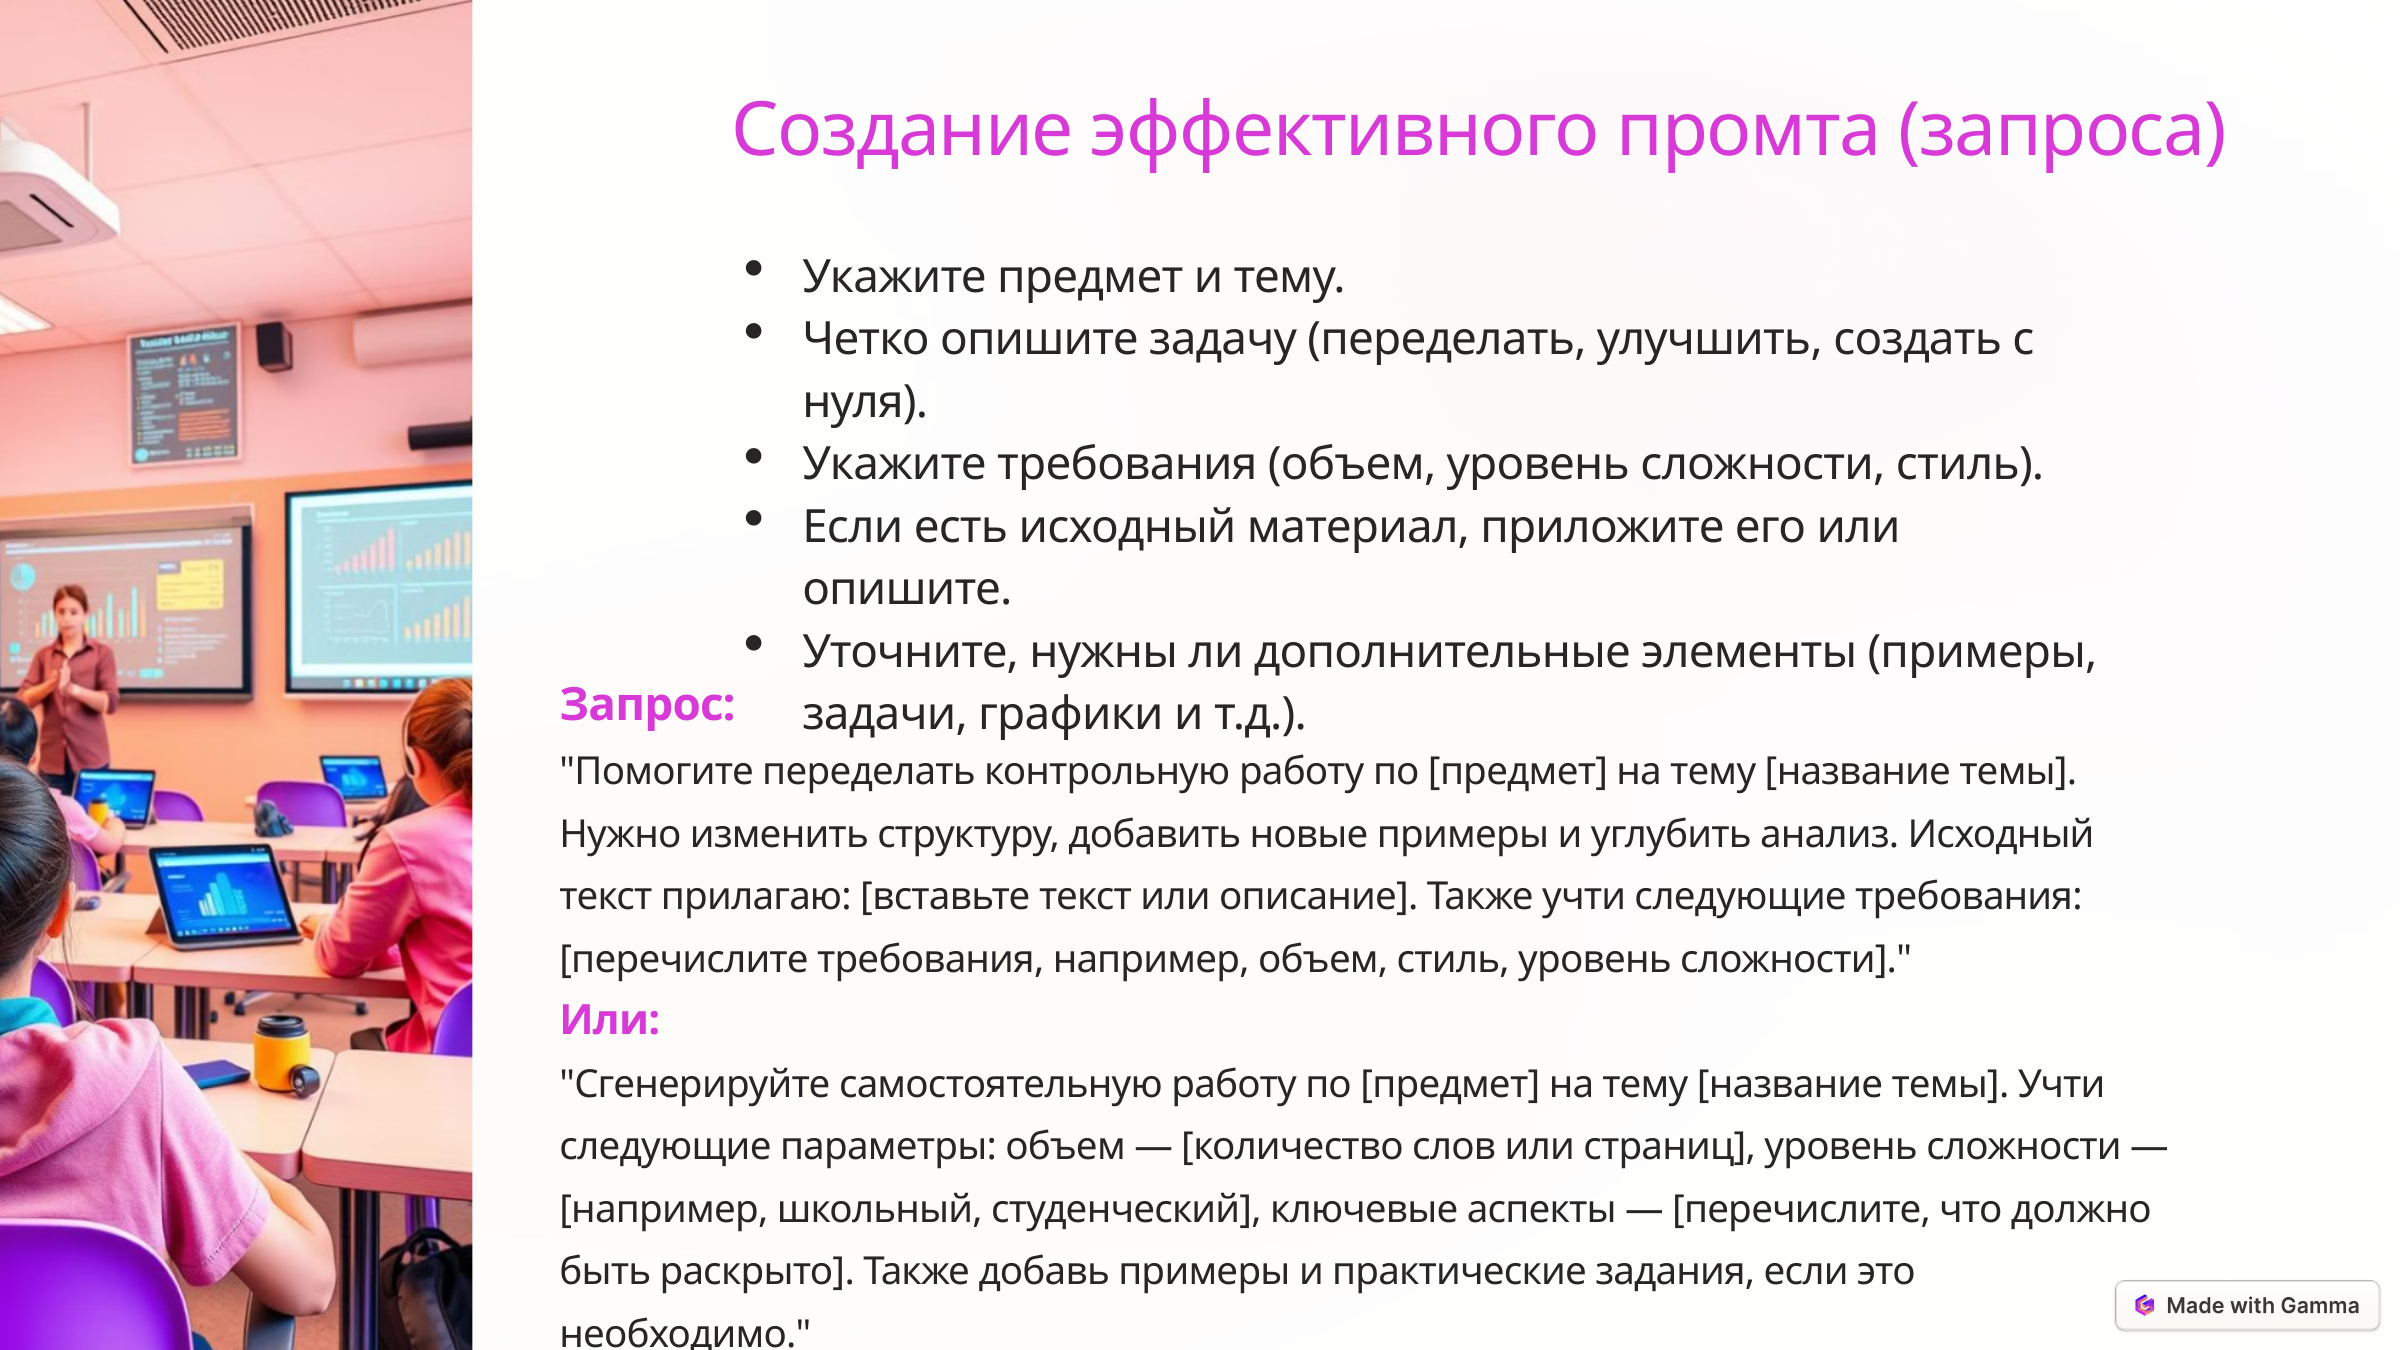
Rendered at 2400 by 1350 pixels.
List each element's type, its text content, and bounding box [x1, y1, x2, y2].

text_box Запрос: "Помогите переделать контрольную работу по [предмет] на тему [название темы]. Нужно изменить структуру, добавить новые примеры и углубить анализ. Исходный текст прилагаю: [вставьте текст или описание]. Также учти следующие требования: [перечислите требования, например, объем, стиль, уровень сложности]." Или: "Сгенерируйте самостоятельную работу по [предмет] на тему [название темы]. Учти следующие параметры: объем — [количество слов или страниц], уровень сложности — [например, школьный, студенческий], ключевые аспекты — [перечислите, что должно быть раскрыто]. Также добавь примеры и практические задания, если это необходимо." [544, 660, 2184, 1350]
text_box Создание эффективного промта (запроса) [731, 76, 1854, 174]
picture [0, 0, 473, 1350]
text_box Укажите предмет и тему. Четко опишите задачу (переделать, улучшить, создать с нуля). Укажите требования (объем, уровень сложности, стиль). Если есть исходный материал, приложите его или опишите. Уточните, нужны ли дополнительные элементы (примеры, задачи, графики и т.д.). [730, 231, 2126, 660]
picture [2184, 1271, 2389, 1339]
